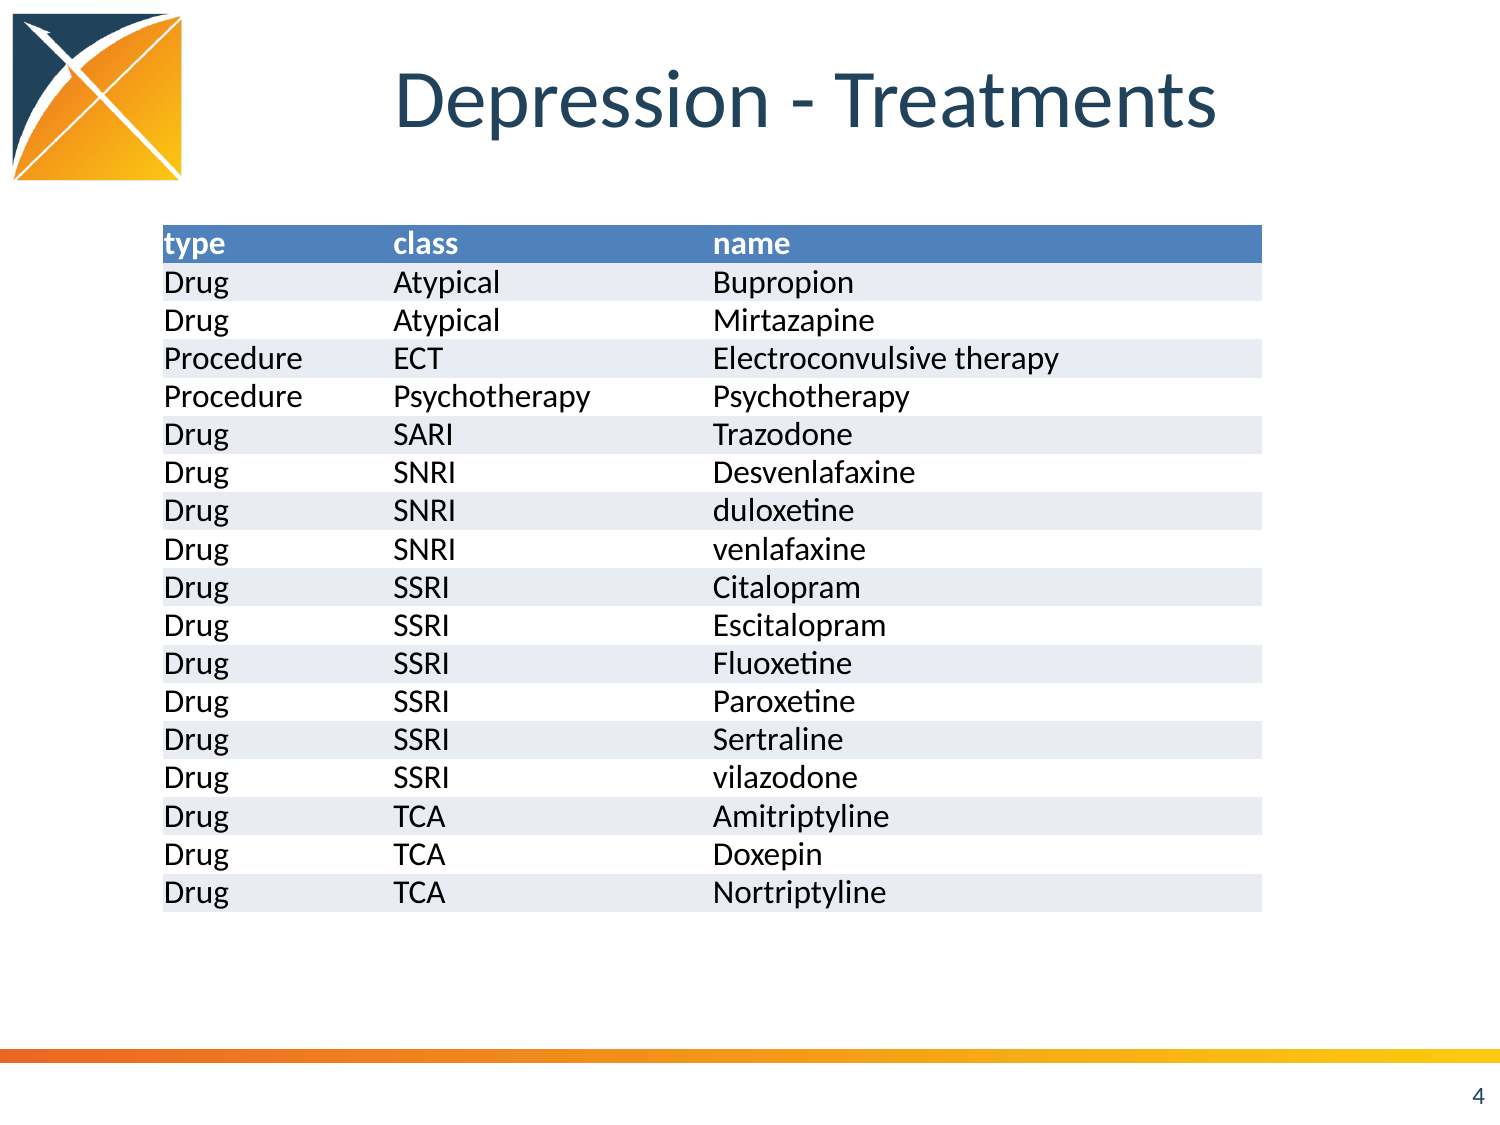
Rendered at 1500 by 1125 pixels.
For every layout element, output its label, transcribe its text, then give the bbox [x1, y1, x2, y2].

table_header type [163, 225, 392, 263]
table_cell Drug [163, 797, 392, 835]
table_cell SNRI [392, 454, 711, 492]
table_cell Drug [163, 874, 392, 912]
table_cell Citalopram [711, 568, 1262, 606]
table_cell Drug [163, 301, 392, 339]
table_cell Bupropion [711, 263, 1262, 301]
table_cell SNRI [392, 492, 711, 530]
table_cell Psychotherapy [711, 378, 1262, 416]
table_cell SSRI [392, 645, 711, 683]
table_cell Paroxetine [711, 683, 1262, 721]
table_cell Drug [163, 263, 392, 301]
table_cell Drug [163, 759, 392, 797]
table_cell Drug [163, 416, 392, 454]
slide_number 4 [1149, 1065, 1500, 1125]
table_cell Atypical [392, 263, 711, 301]
table_cell Drug [163, 454, 392, 492]
table_cell venlafaxine [711, 530, 1262, 568]
table_cell Drug [163, 606, 392, 645]
table_cell Escitalopram [711, 606, 1262, 645]
table_cell SSRI [392, 606, 711, 645]
table_cell SSRI [392, 759, 711, 797]
table_cell Drug [163, 721, 392, 759]
table_cell SSRI [392, 683, 711, 721]
table_cell Fluoxetine [711, 645, 1262, 683]
table_cell TCA [392, 835, 711, 874]
table_cell SSRI [392, 568, 711, 606]
table_cell Mirtazapine [711, 301, 1262, 339]
table_cell Electroconvulsive therapy [711, 339, 1262, 378]
table_cell Trazodone [711, 416, 1262, 454]
table_cell TCA [392, 874, 711, 912]
table_cell duloxetine [711, 492, 1262, 530]
table_cell Procedure [163, 378, 392, 416]
table_cell SSRI [392, 721, 711, 759]
table_cell Drug [163, 835, 392, 874]
table_cell Psychotherapy [392, 378, 711, 416]
table_cell Nortriptyline [711, 874, 1262, 912]
table_cell vilazodone [711, 759, 1262, 797]
table_header class [392, 225, 711, 263]
table_cell Procedure [163, 339, 392, 378]
table_cell Drug [163, 492, 392, 530]
table_cell Desvenlafaxine [711, 454, 1262, 492]
table_cell Sertraline [711, 721, 1262, 759]
picture [0, 0, 206, 200]
table_cell ECT [392, 339, 711, 378]
table_cell Drug [163, 683, 392, 721]
title Depression - Treatments [187, 24, 1425, 163]
table_cell Doxepin [711, 835, 1262, 874]
table_cell Drug [163, 530, 392, 568]
table_cell Atypical [392, 301, 711, 339]
table_cell SARI [392, 416, 711, 454]
table_header name [711, 225, 1262, 263]
table_cell Drug [163, 568, 392, 606]
table_cell Amitriptyline [711, 797, 1262, 835]
table_cell Drug [163, 645, 392, 683]
table_cell TCA [392, 797, 711, 835]
table_cell SNRI [392, 530, 711, 568]
